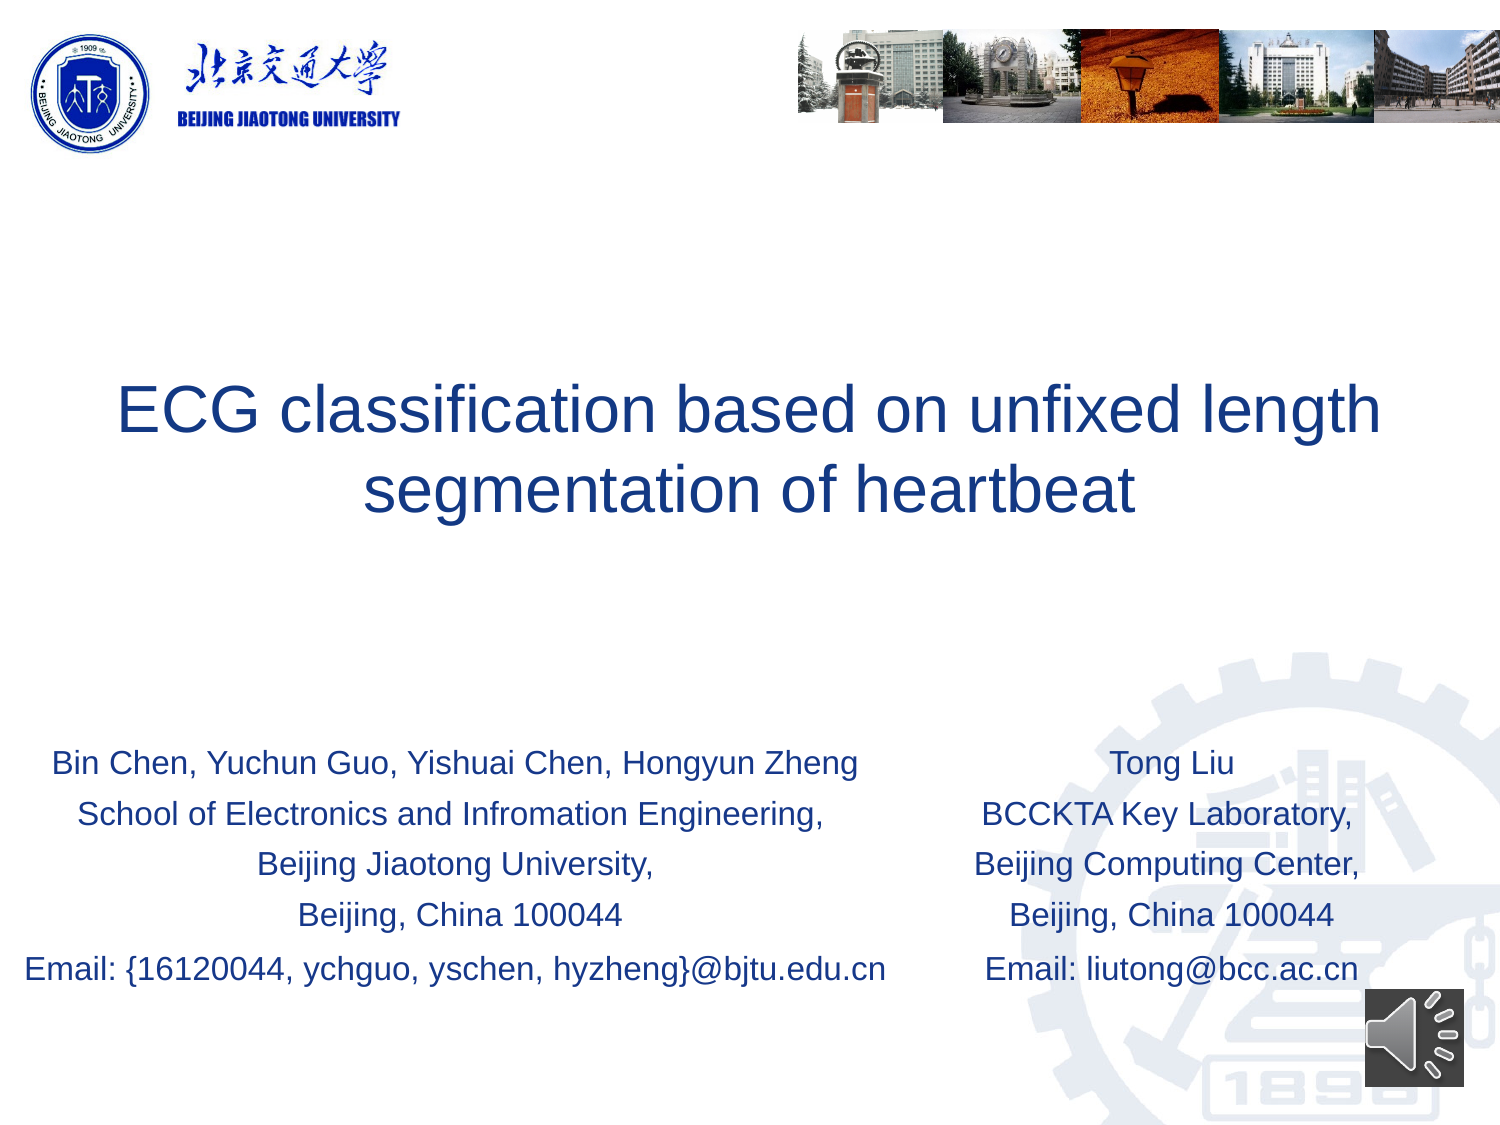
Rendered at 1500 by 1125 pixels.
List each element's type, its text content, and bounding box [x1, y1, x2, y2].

subtitle Bin Chen, Yuchun Guo, Yishuai Chen, Hongyun Zheng School of Electronics and Infromation Engineering, Beijing Jiaotong University, Beijing, China 100044 Email: {16120044, ychguo, yschen, hyzheng}@bjtu.edu.cn [0, 751, 712, 1039]
picture [0, 0, 1500, 751]
title ECG classification based on unfixed length segmentation of heartbeat [24, 287, 1476, 604]
text_box Tong Liu BCCKTA Key Laboratory, Beijing Computing Center, Beijing, China 100044 Email: liutong@bcc.ac.cn [712, 751, 1500, 1039]
picture [0, 987, 1500, 1125]
